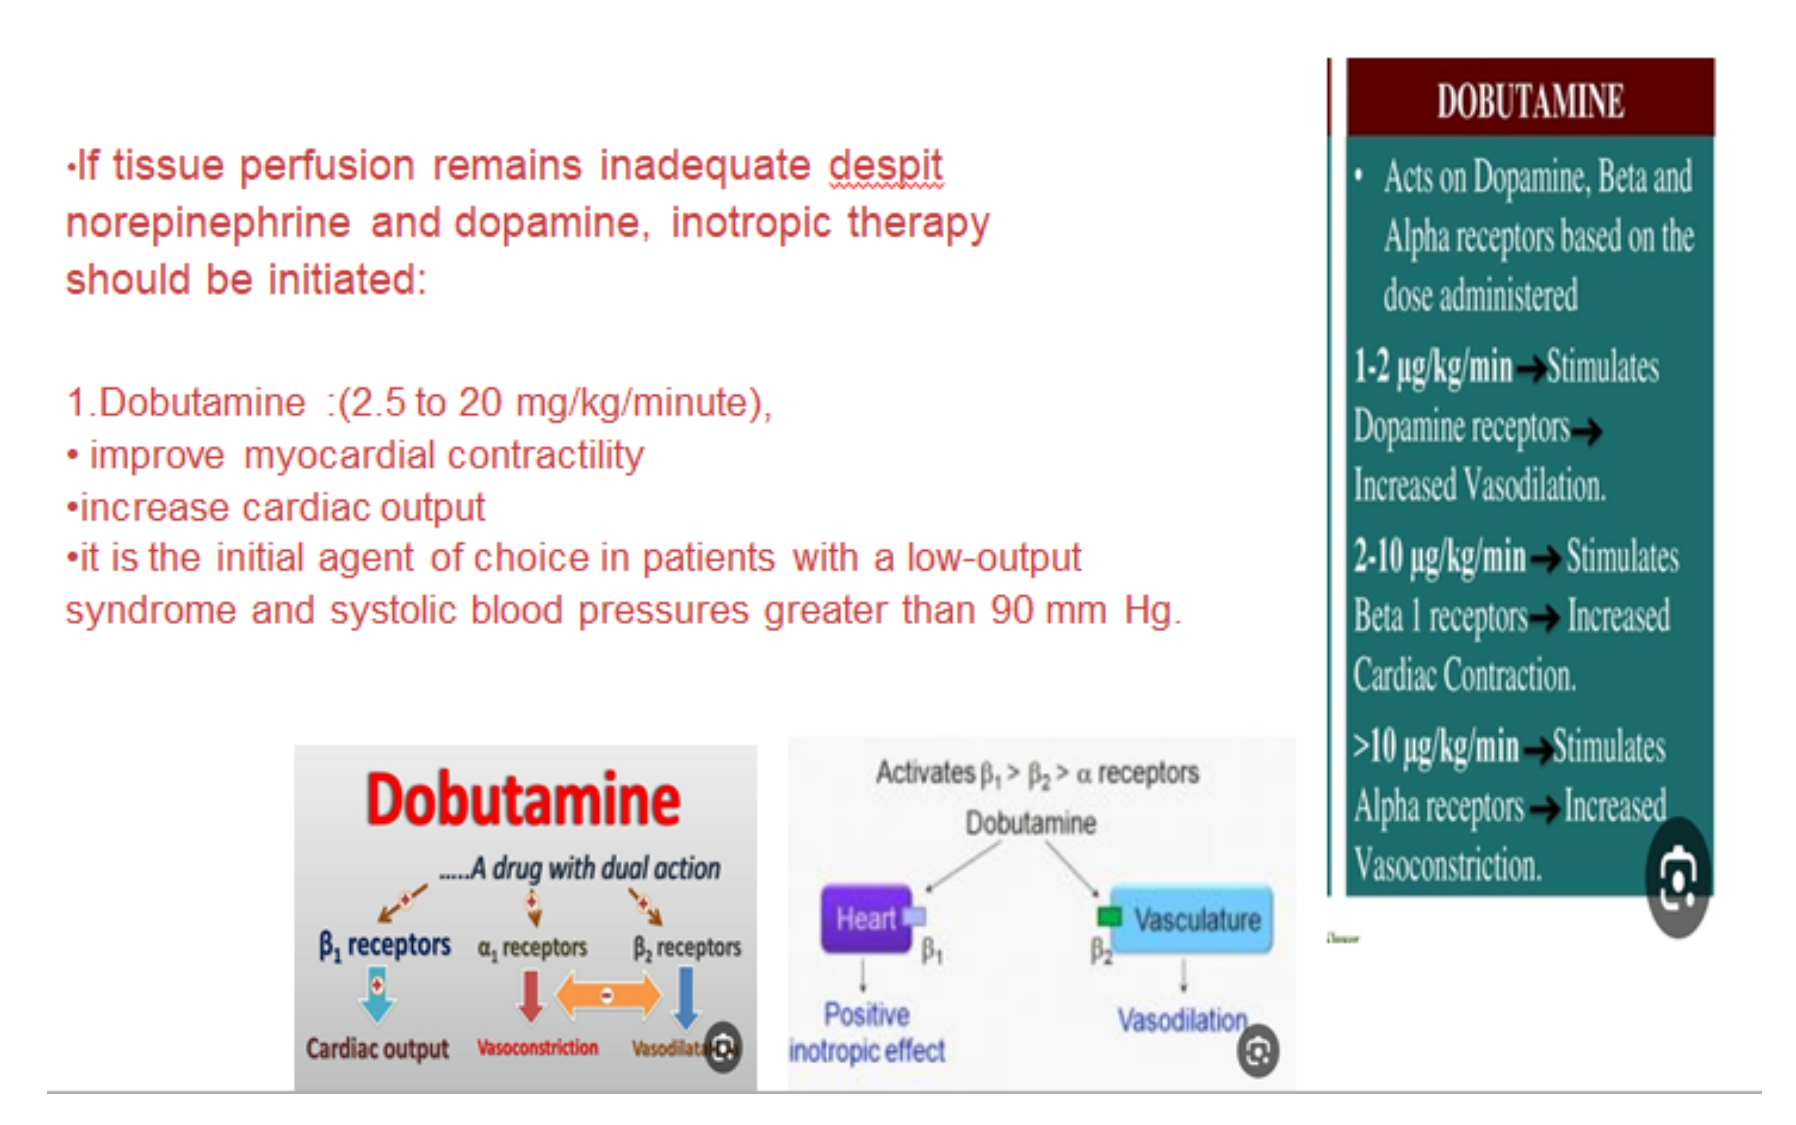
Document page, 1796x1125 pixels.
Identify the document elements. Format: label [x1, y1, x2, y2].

list [47, 30, 1762, 1095]
